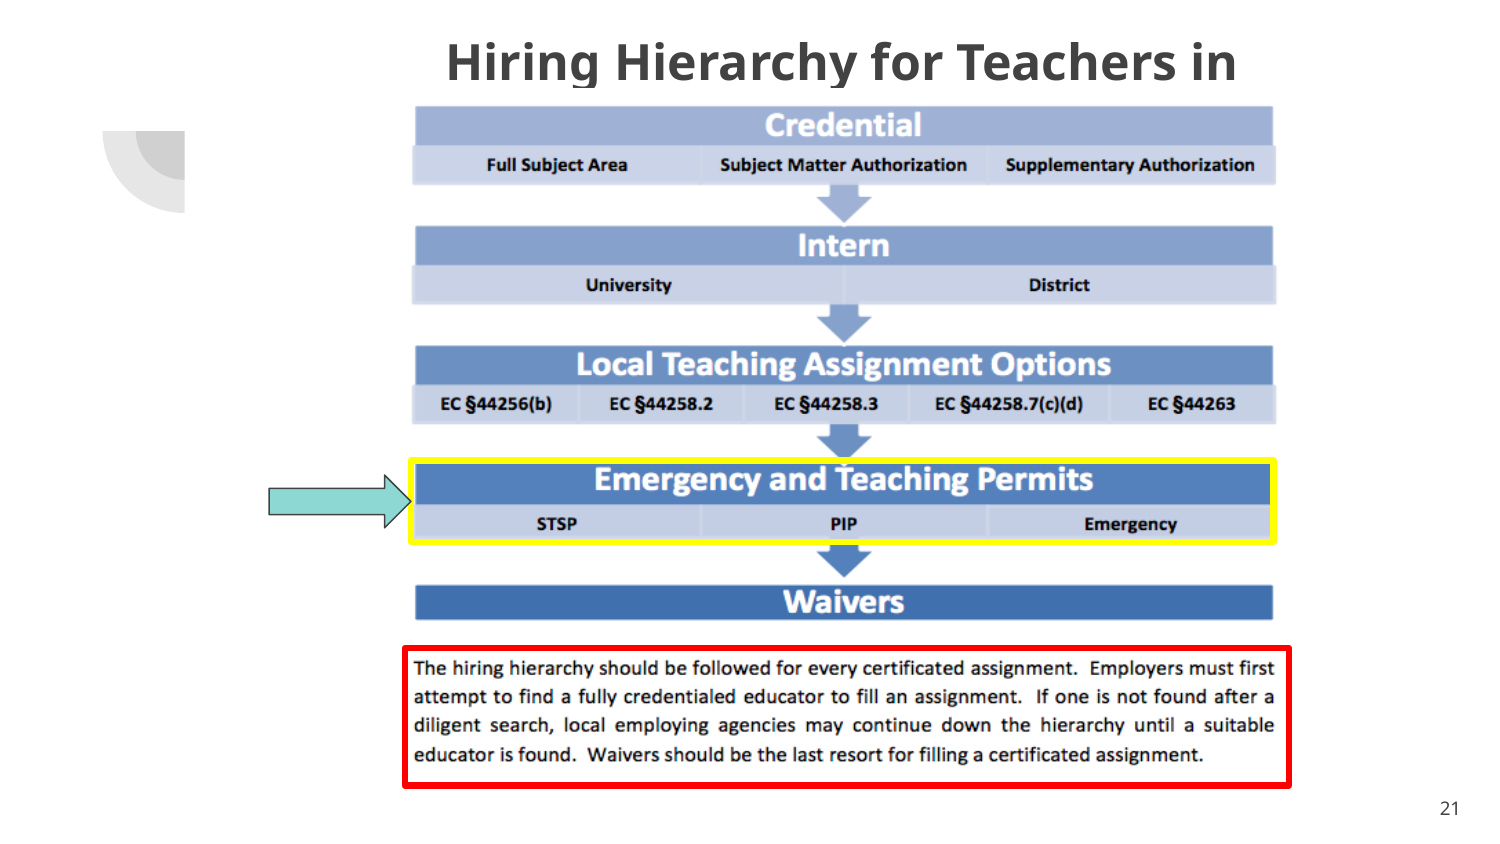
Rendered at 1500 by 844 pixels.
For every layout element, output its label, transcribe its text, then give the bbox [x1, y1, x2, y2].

title Hiring Hierarchy for Teachers in CA [395, 14, 1289, 86]
text_box [269, 488, 372, 515]
picture [377, 88, 1330, 778]
slide_number ‹#› [1386, 777, 1477, 842]
